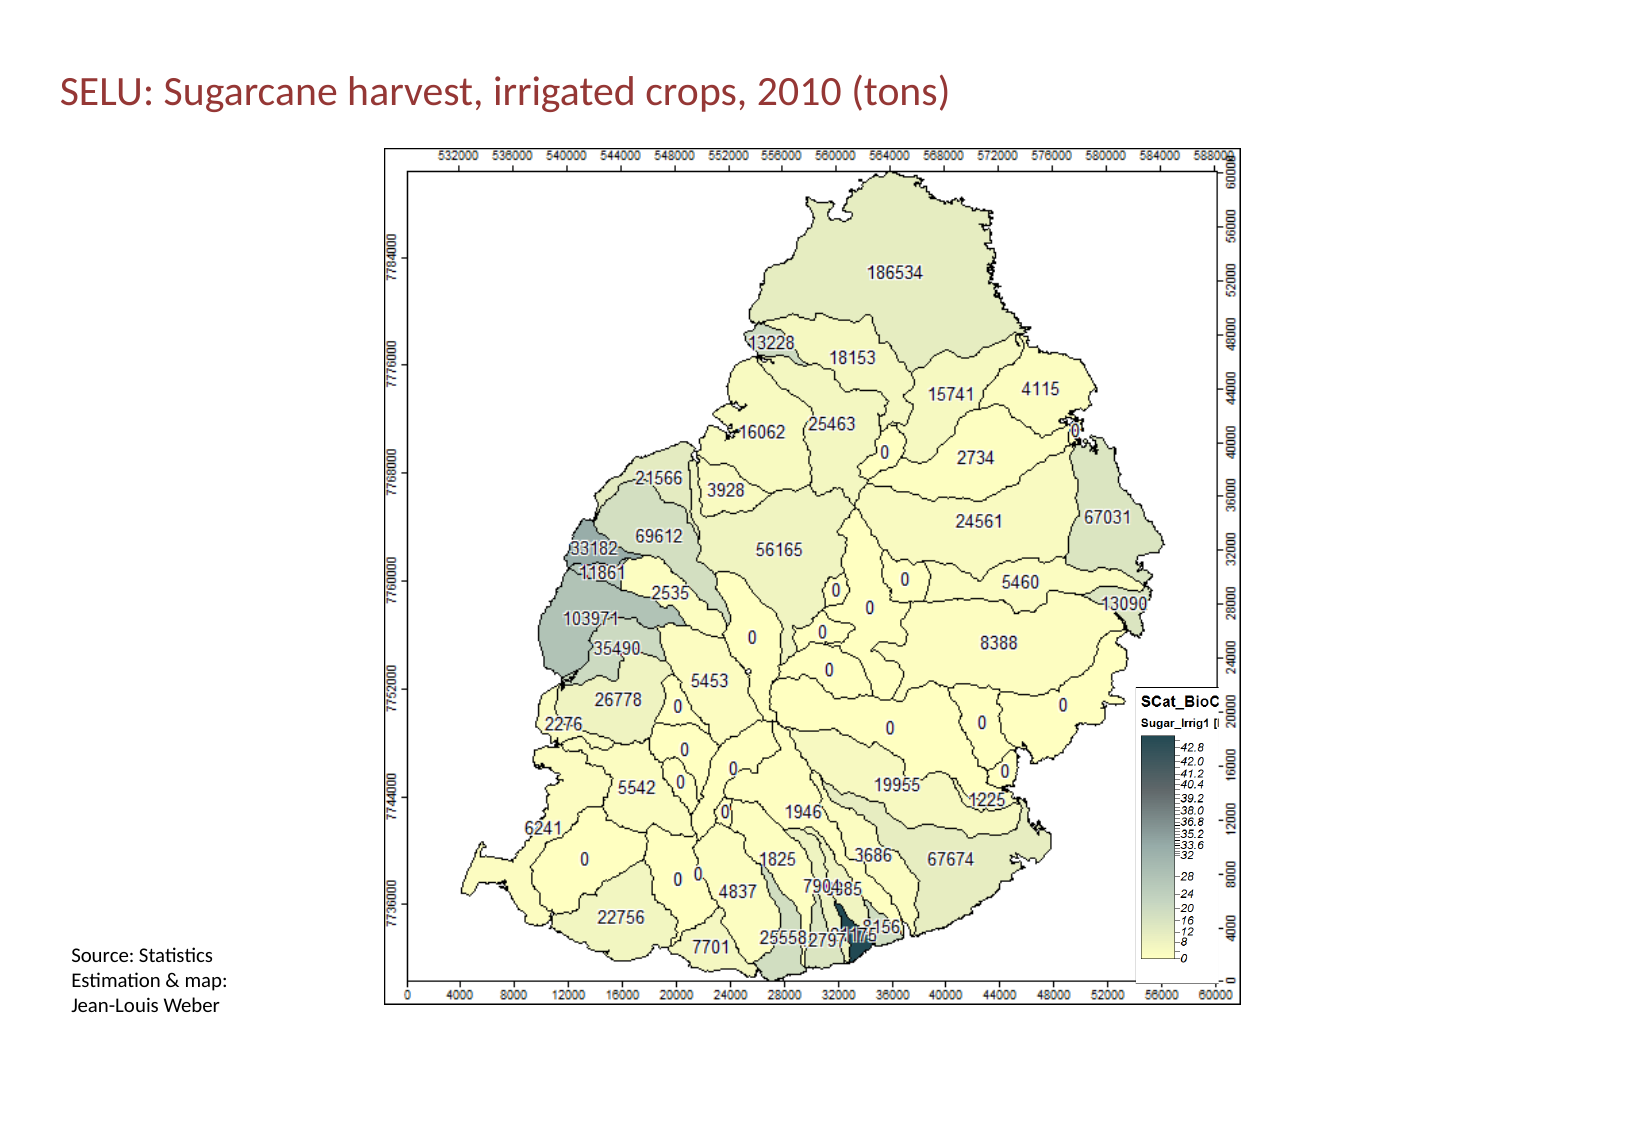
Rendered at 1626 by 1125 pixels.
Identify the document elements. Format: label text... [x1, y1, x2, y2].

title SELU: Sugarcane harvest, irrigated crops, 2010 (tons) [44, 42, 1556, 135]
text_box Source: Statistics Estimation & map: Jean-Louis Weber [56, 933, 340, 1024]
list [384, 148, 1241, 1006]
picture [1135, 687, 1219, 984]
